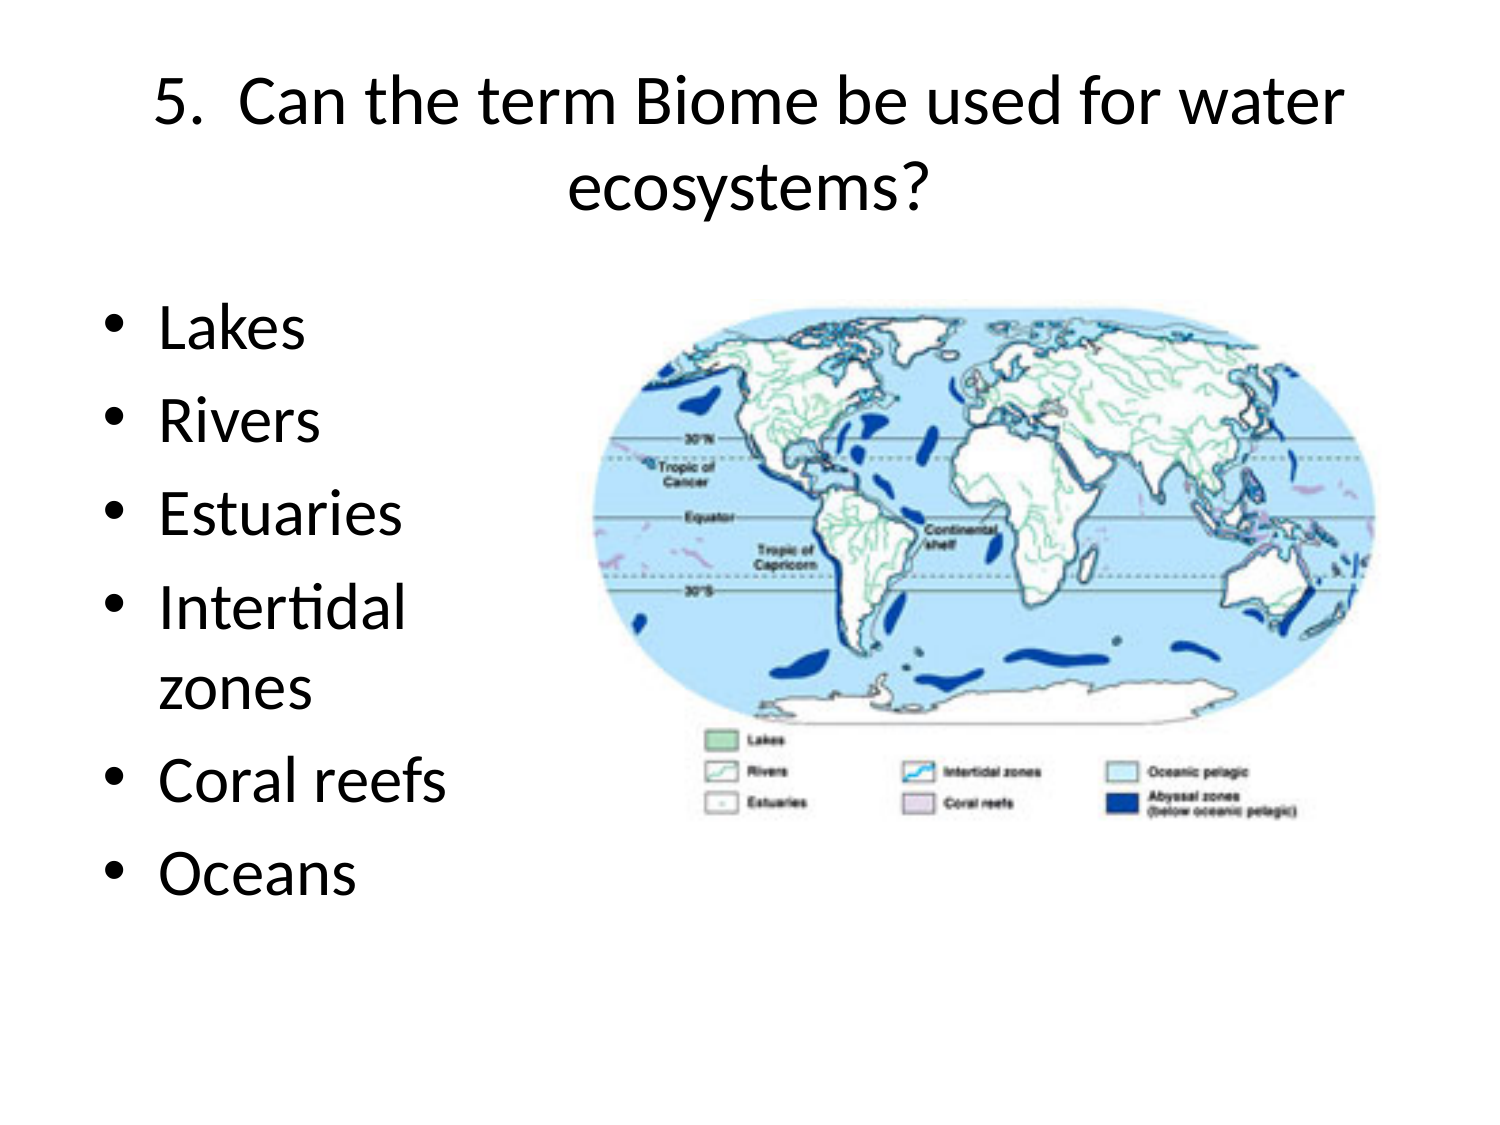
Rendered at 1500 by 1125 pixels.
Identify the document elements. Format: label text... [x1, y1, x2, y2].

list Lakes Rivers Estuaries Intertidal zones Coral reefs Oceans [87, 275, 575, 1018]
picture [512, 299, 1463, 843]
title 5. Can the term Biome be used for water ecosystems? [75, 45, 1425, 233]
